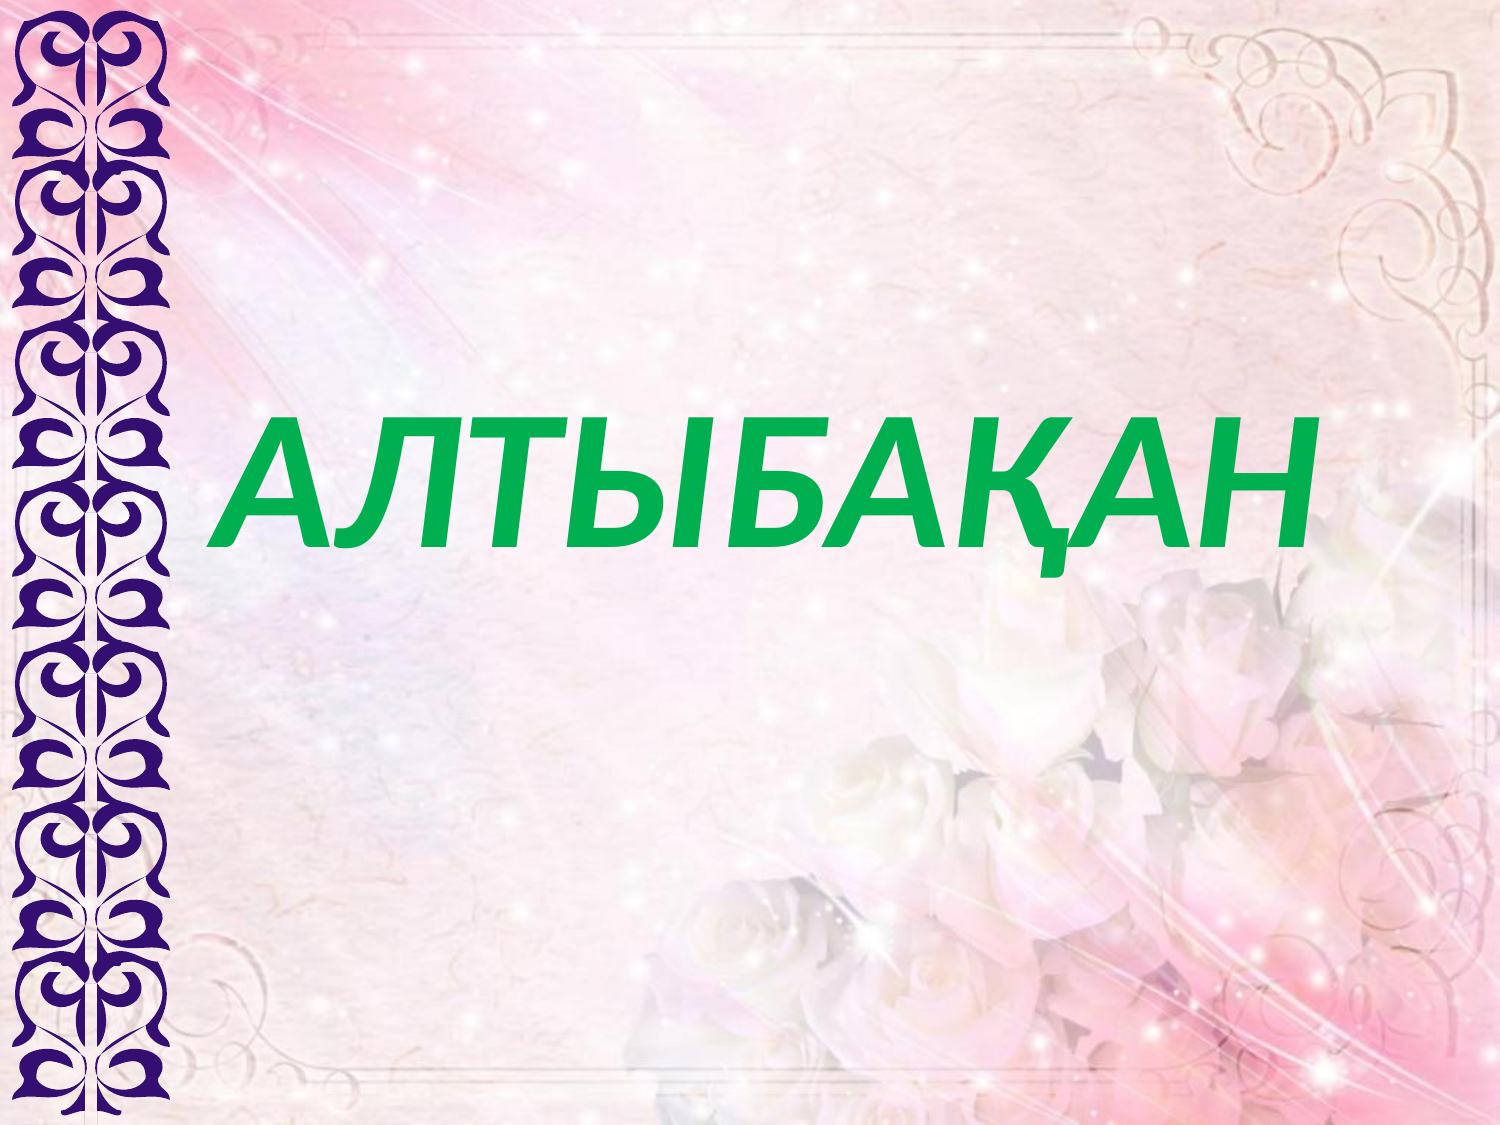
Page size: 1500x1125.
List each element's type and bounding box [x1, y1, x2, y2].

picture [188, 0, 1500, 1125]
text_box [0, 0, 188, 1125]
